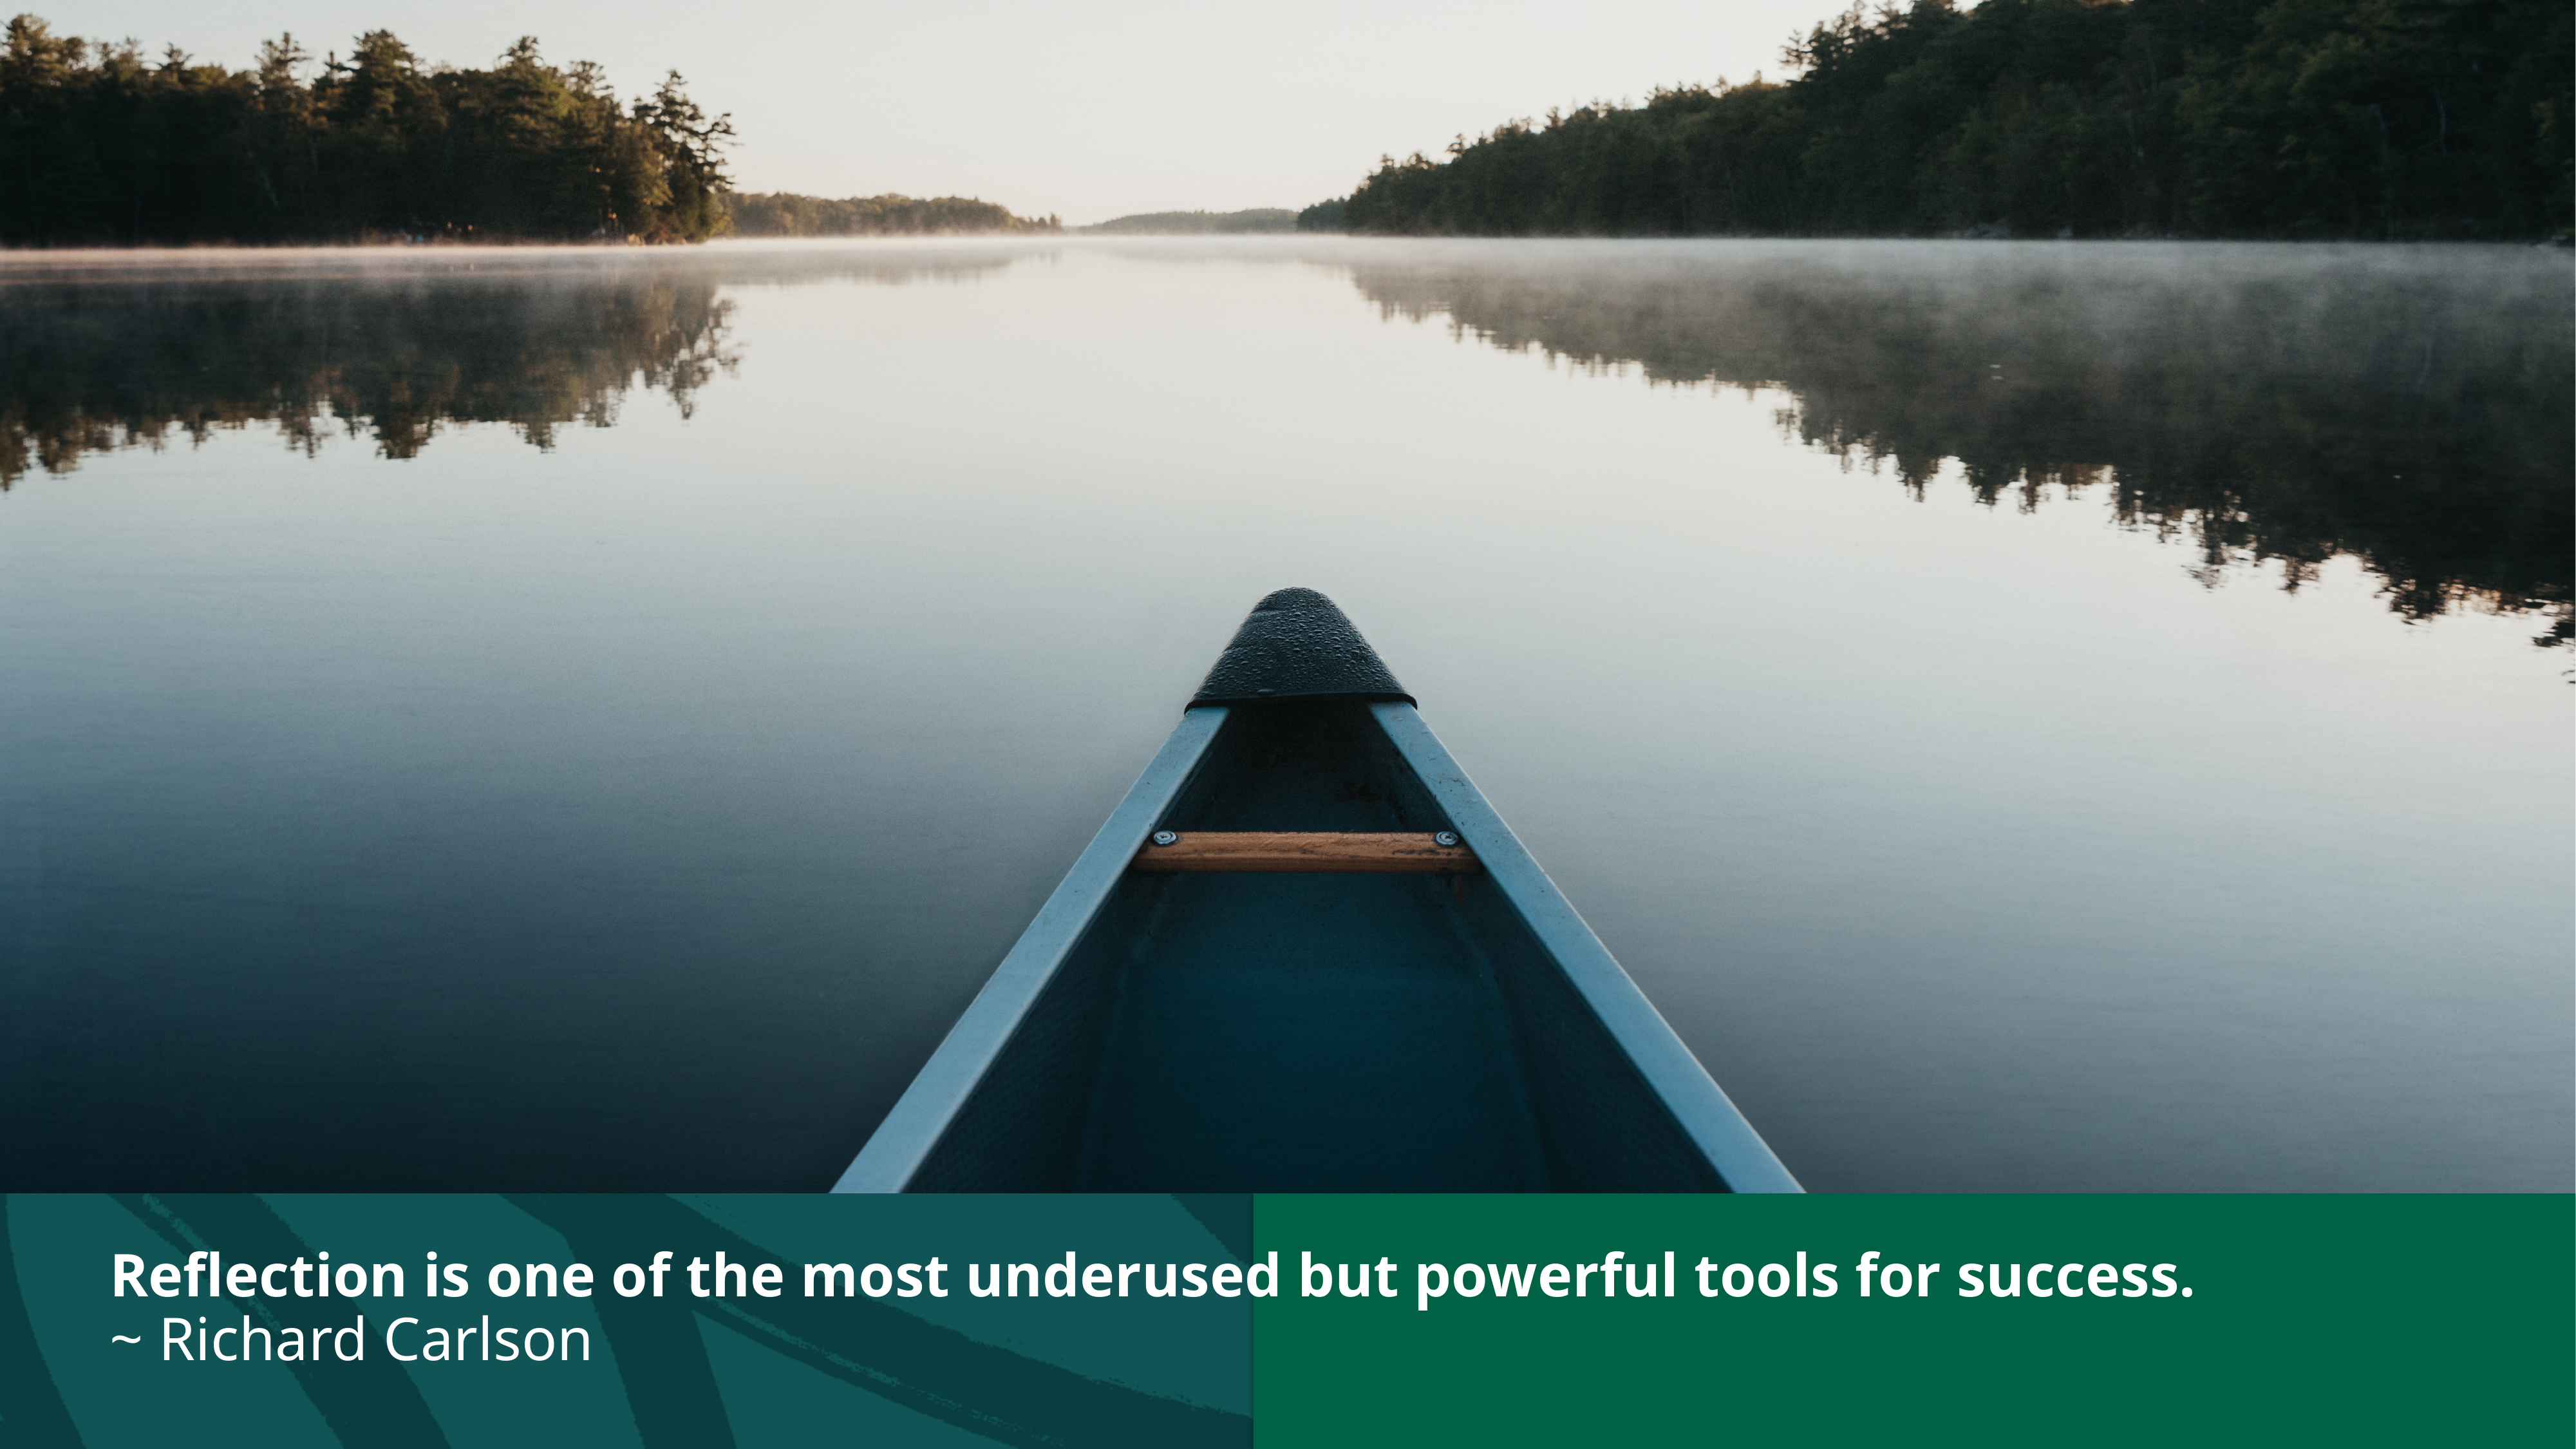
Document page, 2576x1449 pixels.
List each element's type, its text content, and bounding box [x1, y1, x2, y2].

title Reflection is one of the most underused but powerful tools for success. ~ Richard Carlson [74, 1240, 2501, 1382]
picture [0, 0, 2576, 1449]
